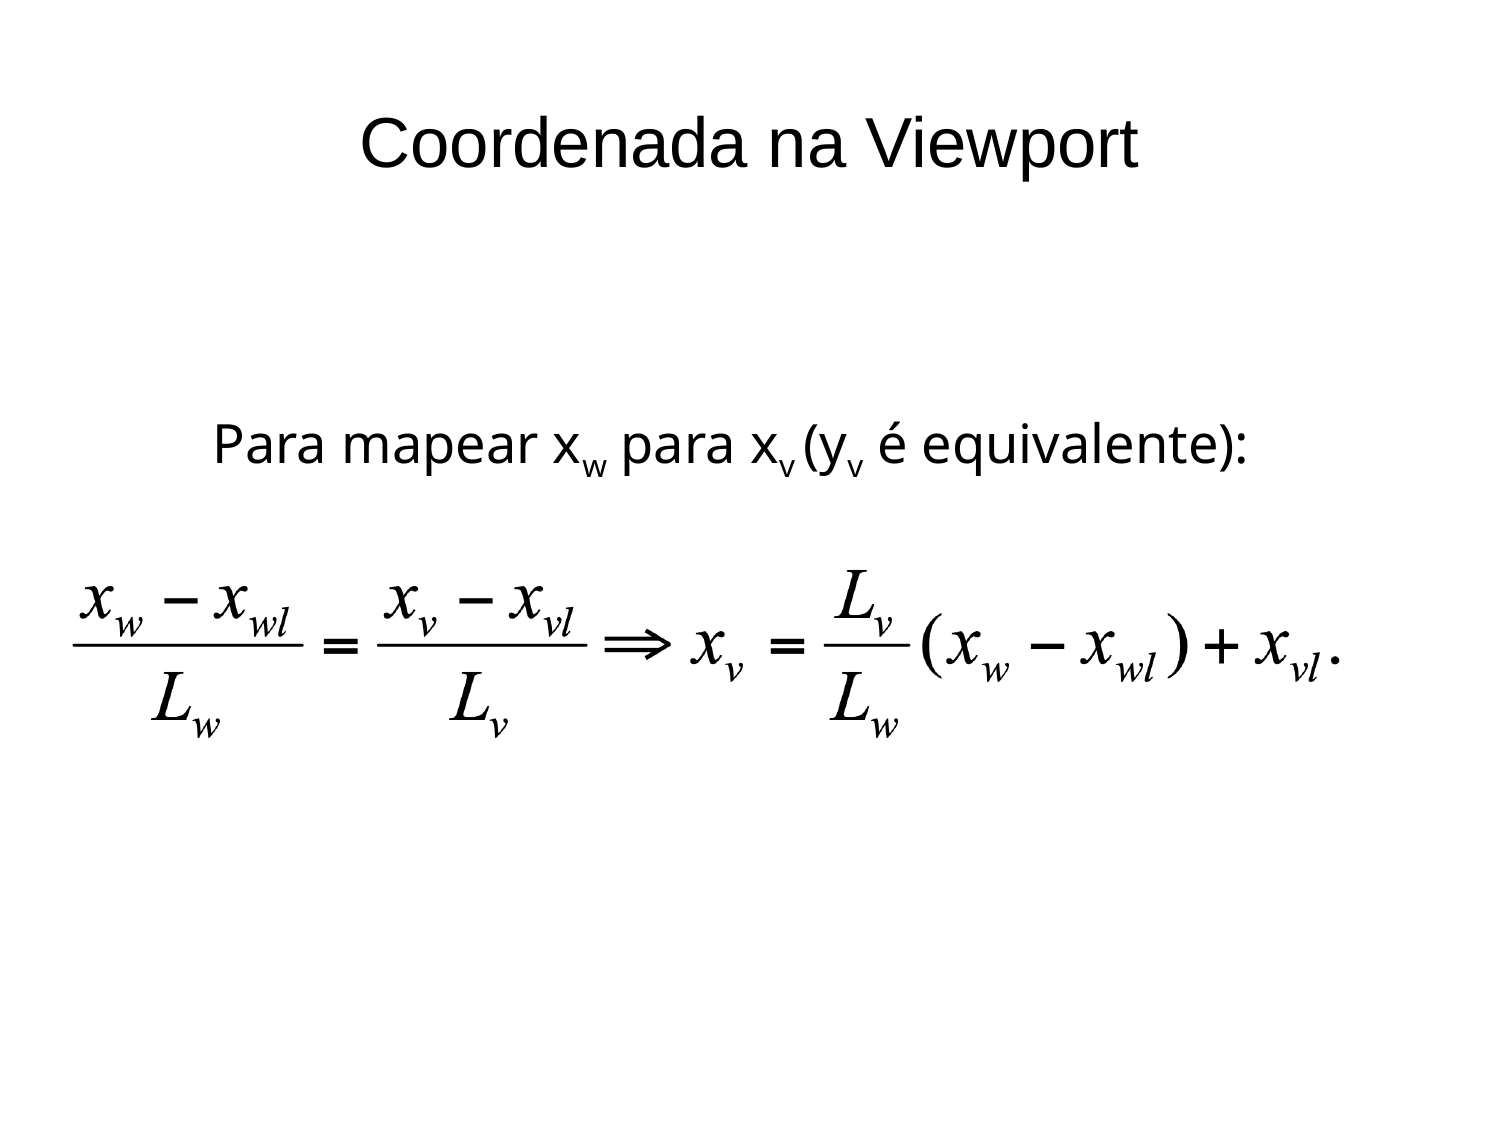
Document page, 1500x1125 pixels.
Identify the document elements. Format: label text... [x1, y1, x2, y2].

title Coordenada na Viewport [74, 44, 1426, 234]
picture [62, 549, 1351, 753]
list Para mapear xw para xv (yv é equivalente): [49, 386, 1414, 538]
